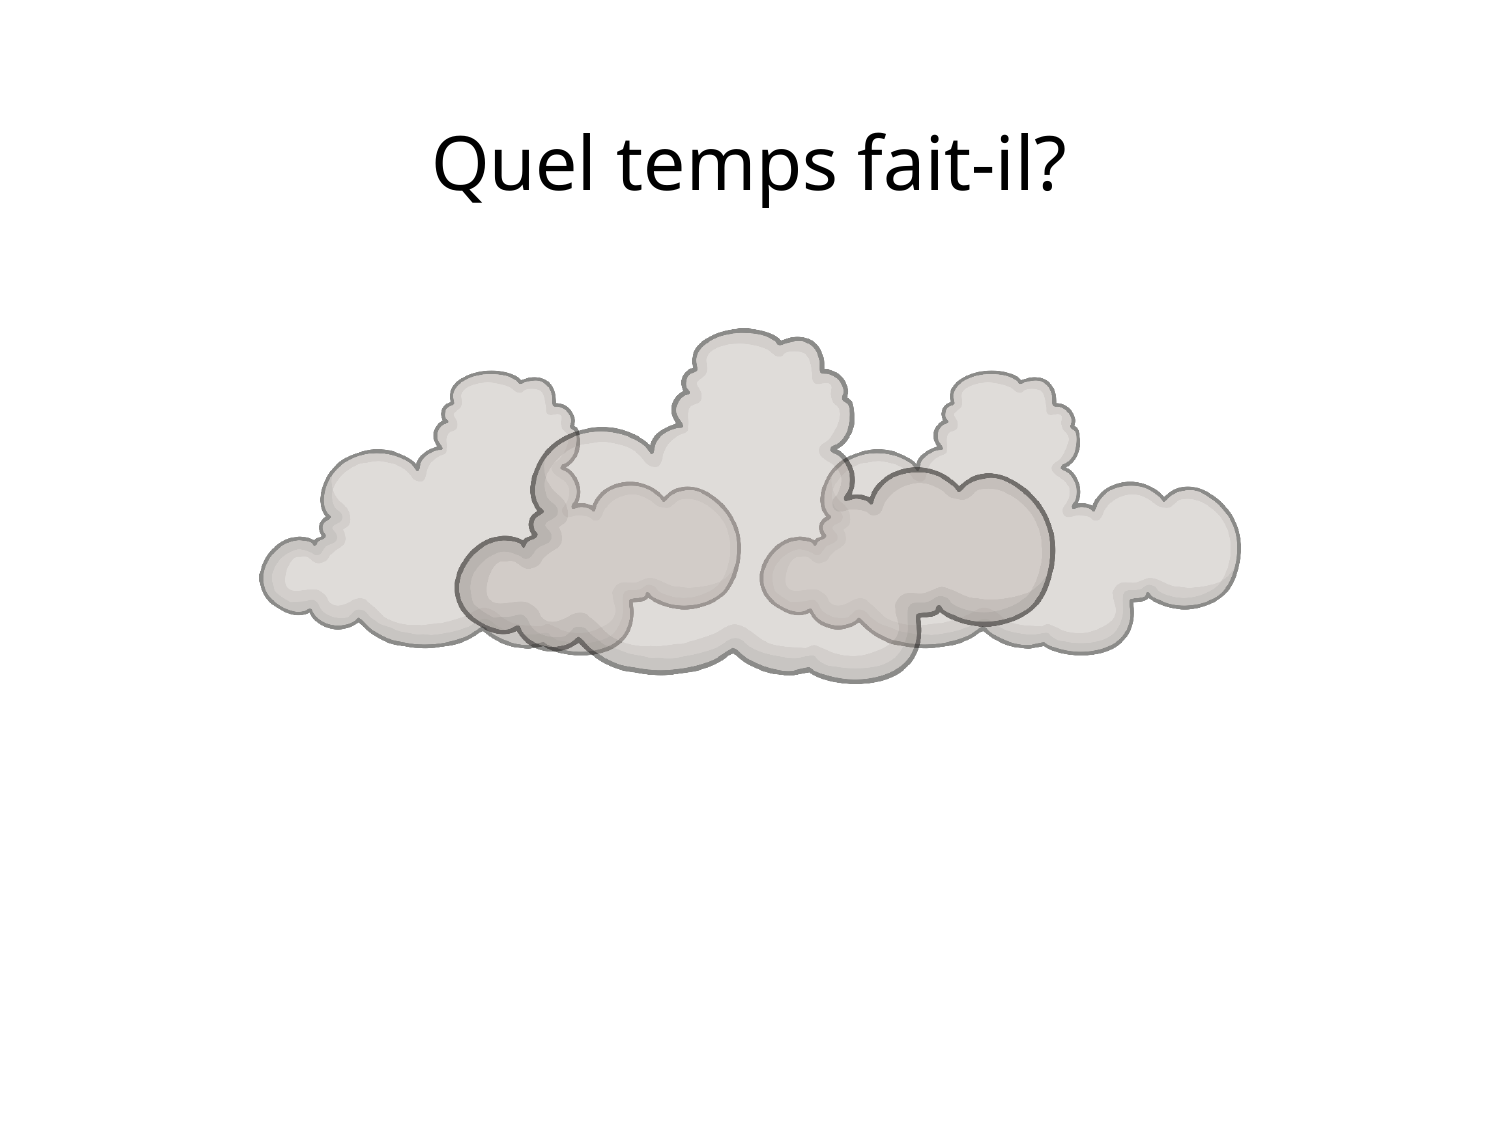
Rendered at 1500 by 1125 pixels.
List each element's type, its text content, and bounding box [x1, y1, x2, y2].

title Quel temps fait-il? [75, 78, 1424, 242]
picture [259, 328, 1241, 684]
